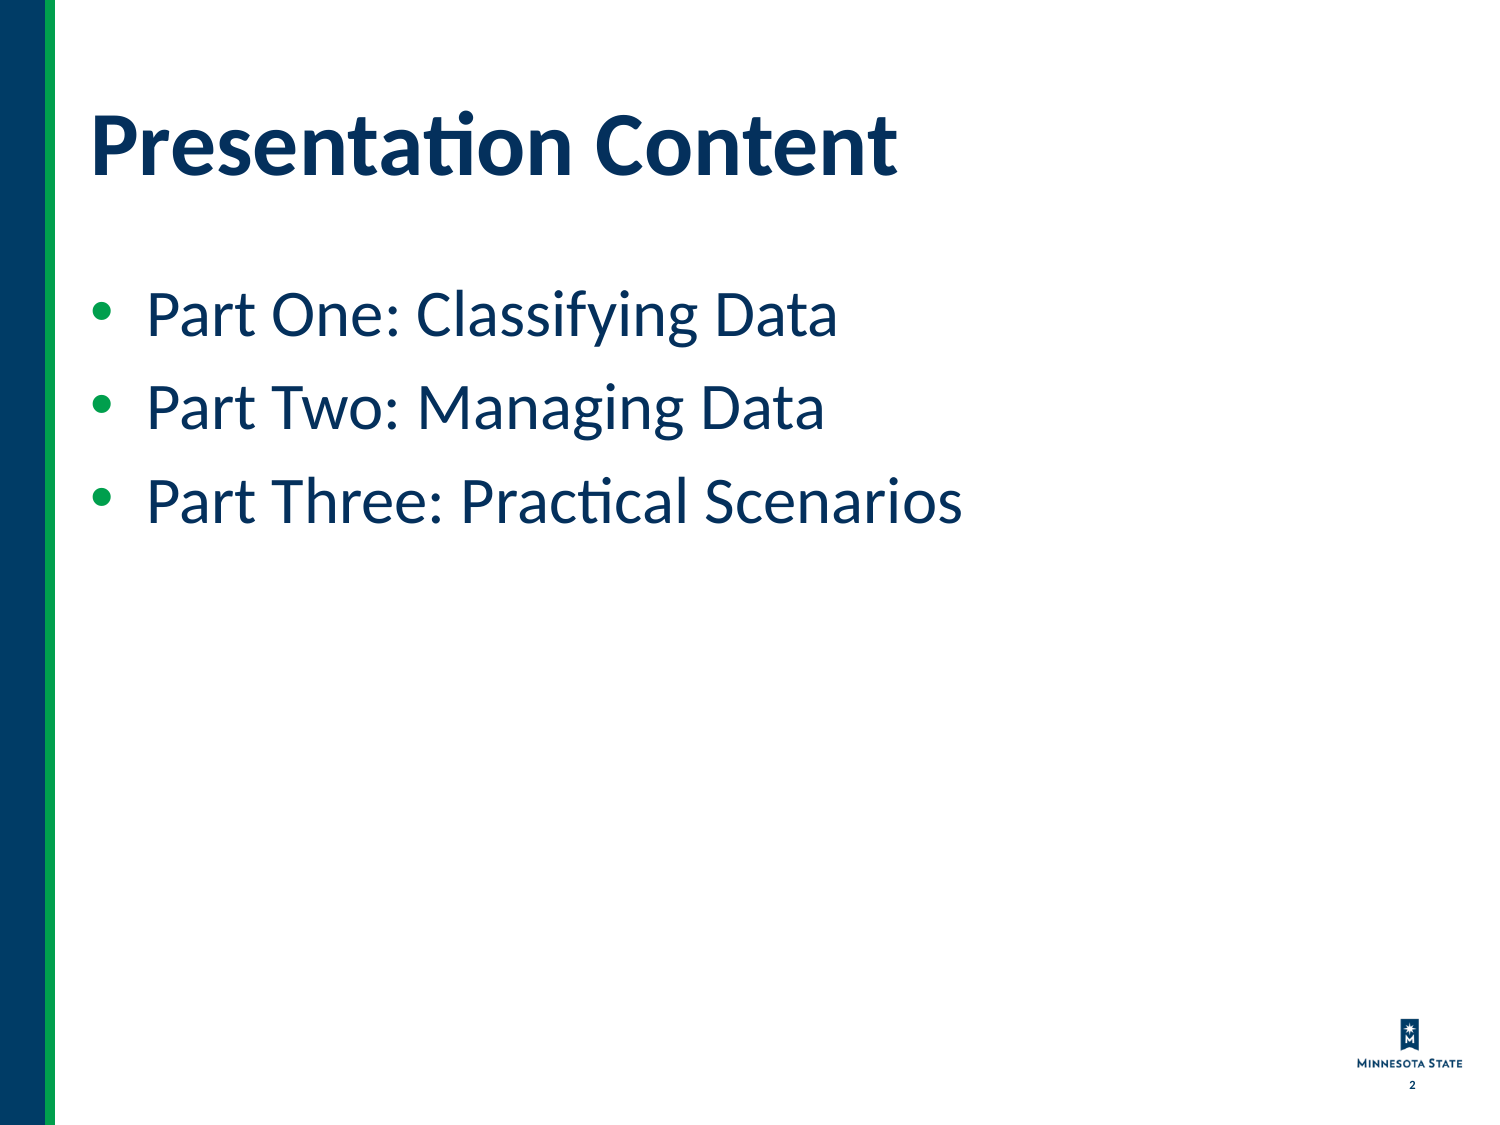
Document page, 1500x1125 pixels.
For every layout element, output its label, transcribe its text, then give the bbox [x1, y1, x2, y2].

title Presentation Content [75, 45, 1425, 233]
picture [1312, 1012, 1500, 1079]
list Part One: Classifying Data Part Two: Managing Data Part Three: Practical Scenarios [75, 262, 1425, 975]
